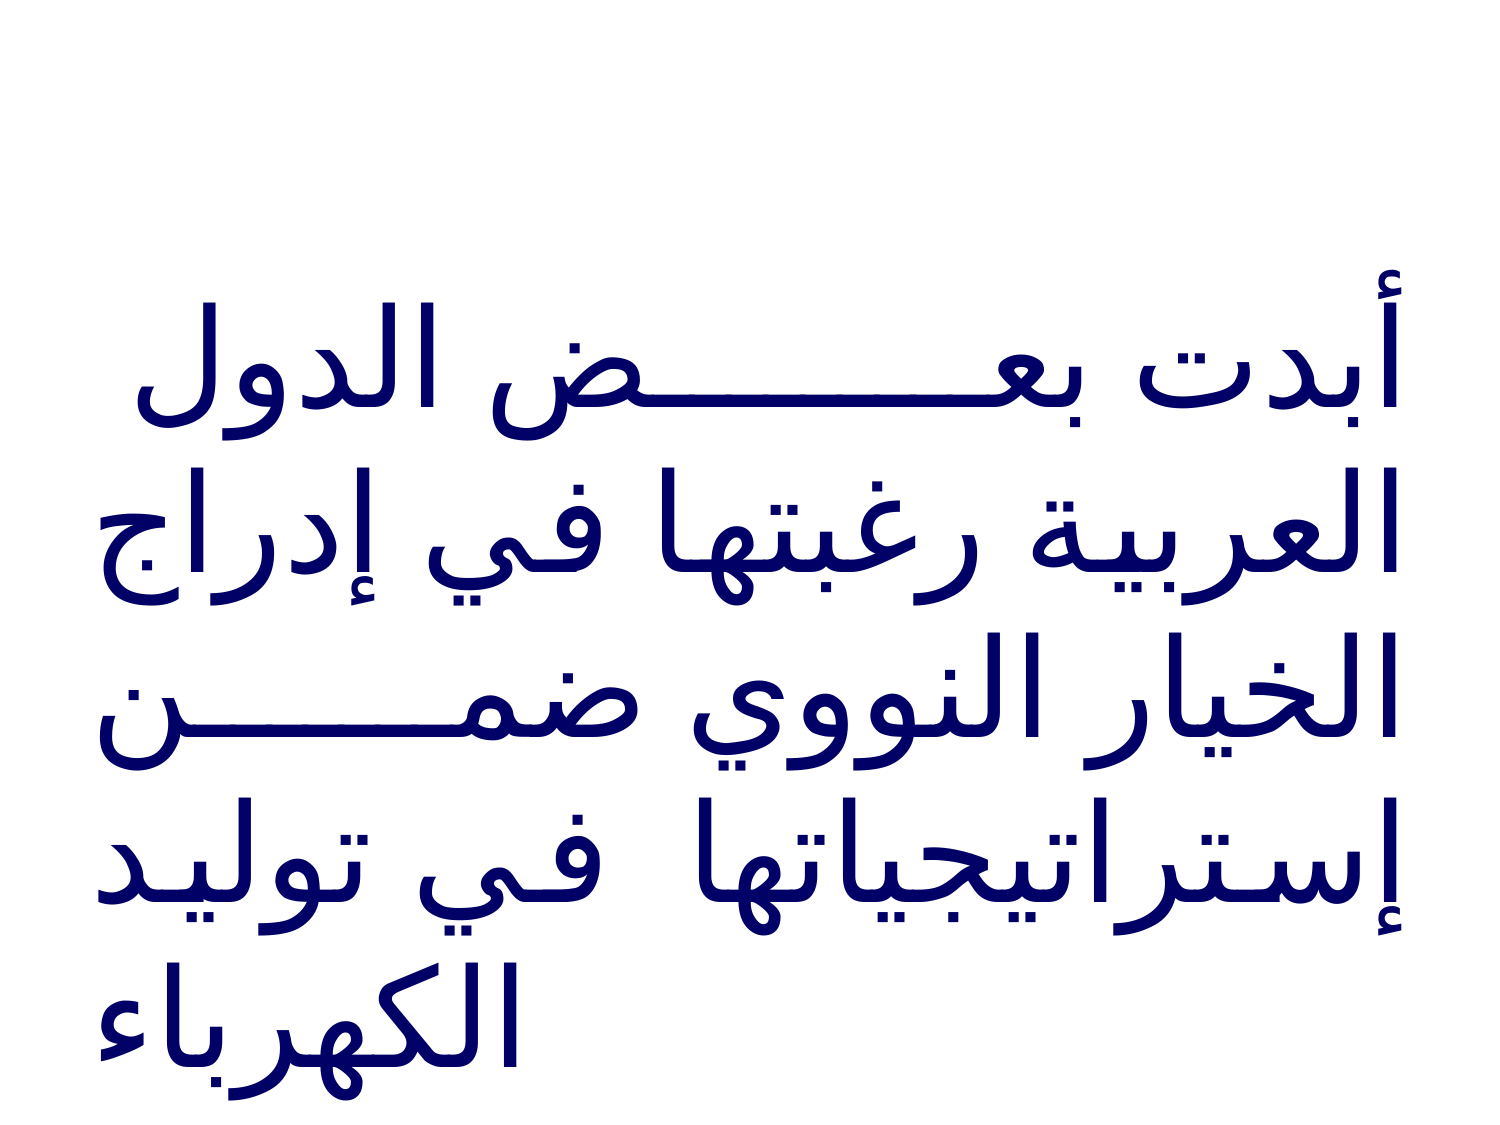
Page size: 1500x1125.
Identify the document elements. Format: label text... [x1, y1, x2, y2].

list أبدت بعض الدول العربية رغبتها في إدراج الخيار النووي ضمن إستراتيجياتها في توليد الكهرباء [74, 262, 1426, 1006]
